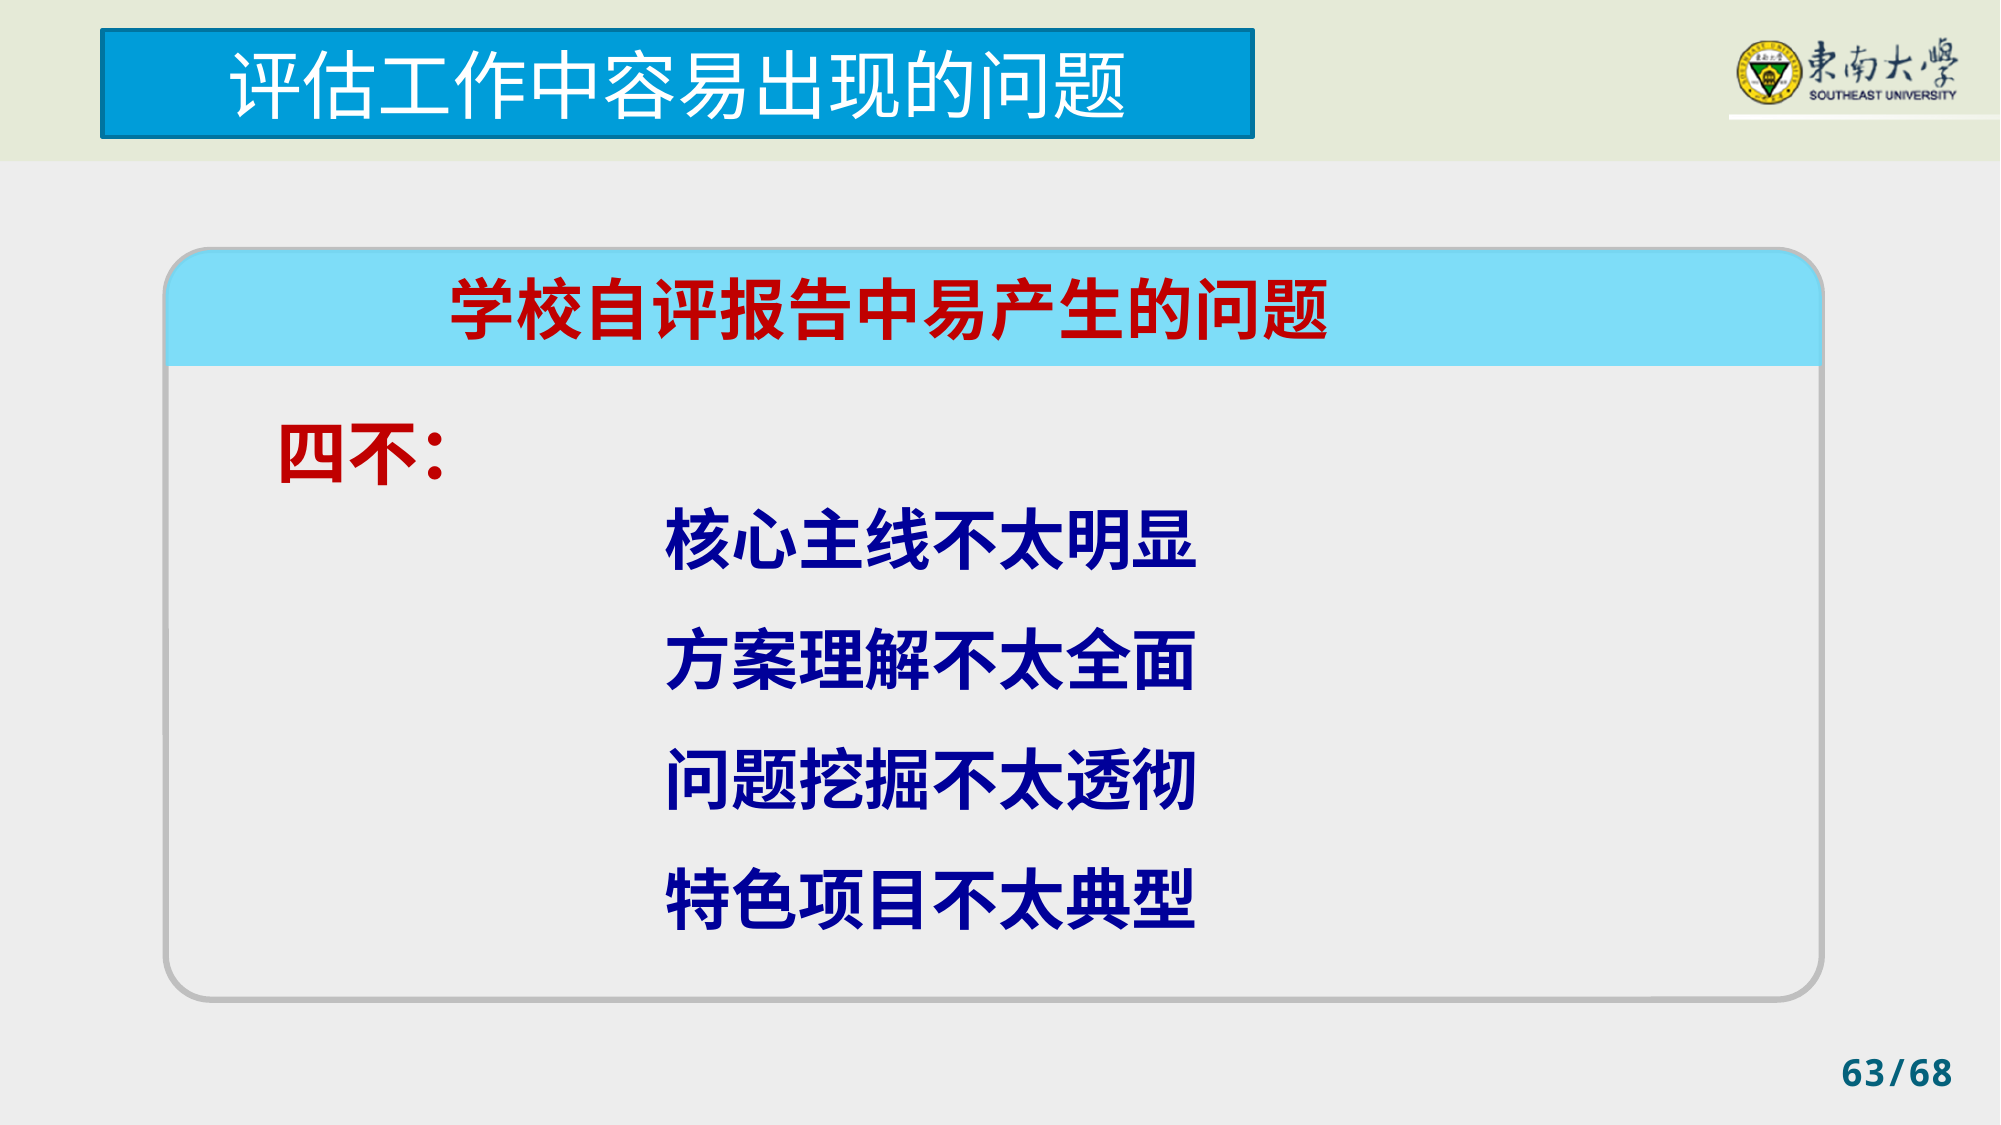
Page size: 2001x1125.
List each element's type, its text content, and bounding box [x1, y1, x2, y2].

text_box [165, 249, 1823, 1000]
text_box 评估工作中容易出现的问题 [100, 28, 1255, 139]
picture [1729, 33, 2001, 125]
